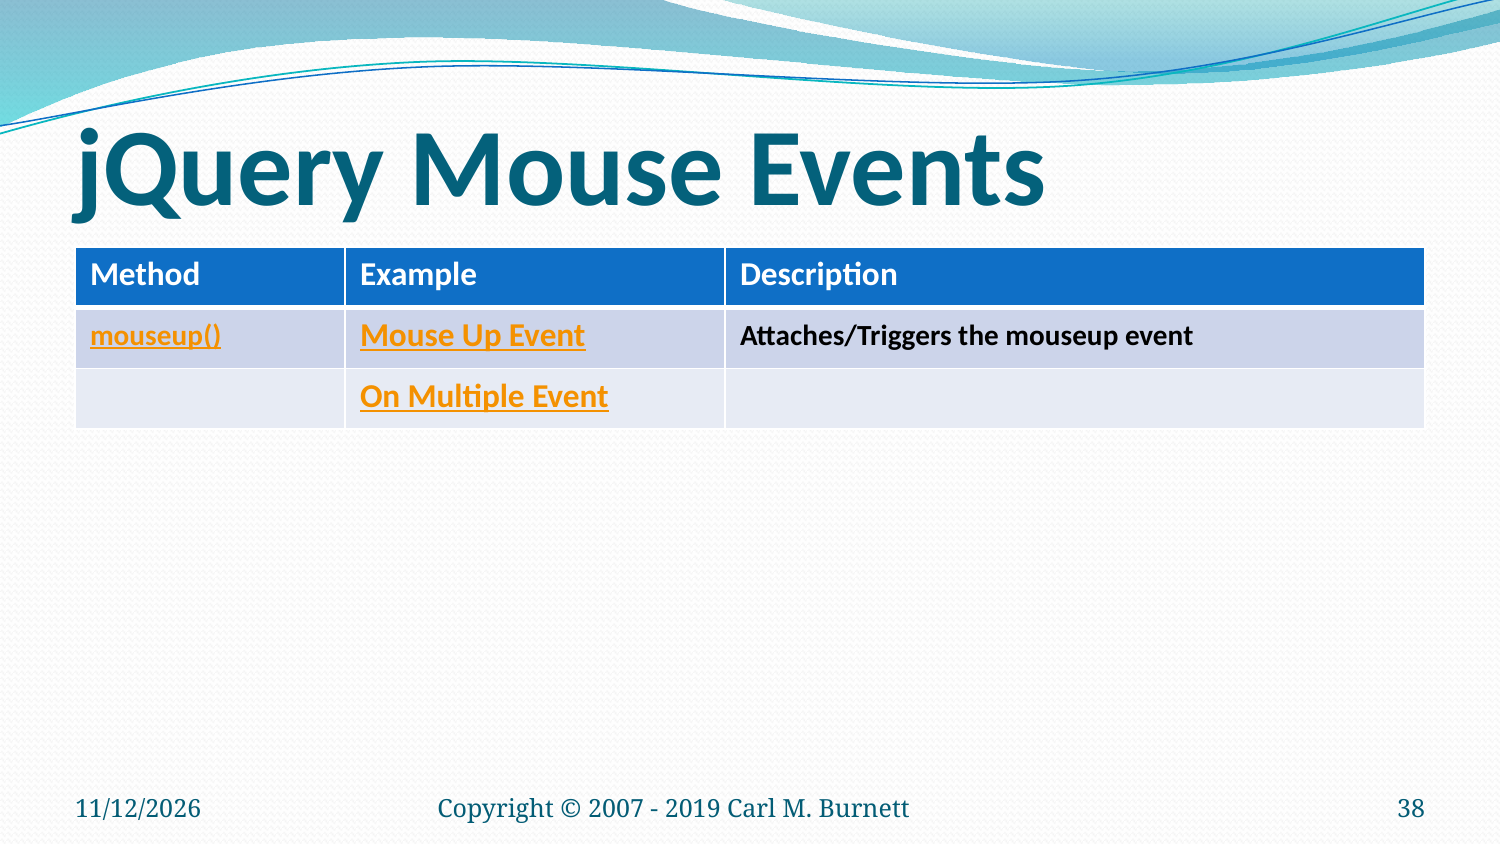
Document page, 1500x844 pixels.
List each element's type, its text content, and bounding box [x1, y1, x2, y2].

slide_number 38 [1299, 782, 1425, 827]
table_cell Attaches/Triggers the mouseup event [726, 310, 1424, 368]
footer Copyright © 2007 - 2019 Carl M. Burnett [437, 782, 988, 827]
table_cell mouseup() [76, 310, 344, 368]
table_header Description [726, 248, 1424, 305]
title jQuery Mouse Events [75, 86, 1438, 228]
table_cell [76, 369, 344, 428]
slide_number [75, 782, 425, 827]
table_header Example [346, 248, 724, 305]
table_cell [726, 369, 1424, 428]
table_cell Mouse Up Event [346, 310, 724, 368]
table_cell On Multiple Event [346, 369, 724, 428]
table_header Method [76, 248, 344, 305]
